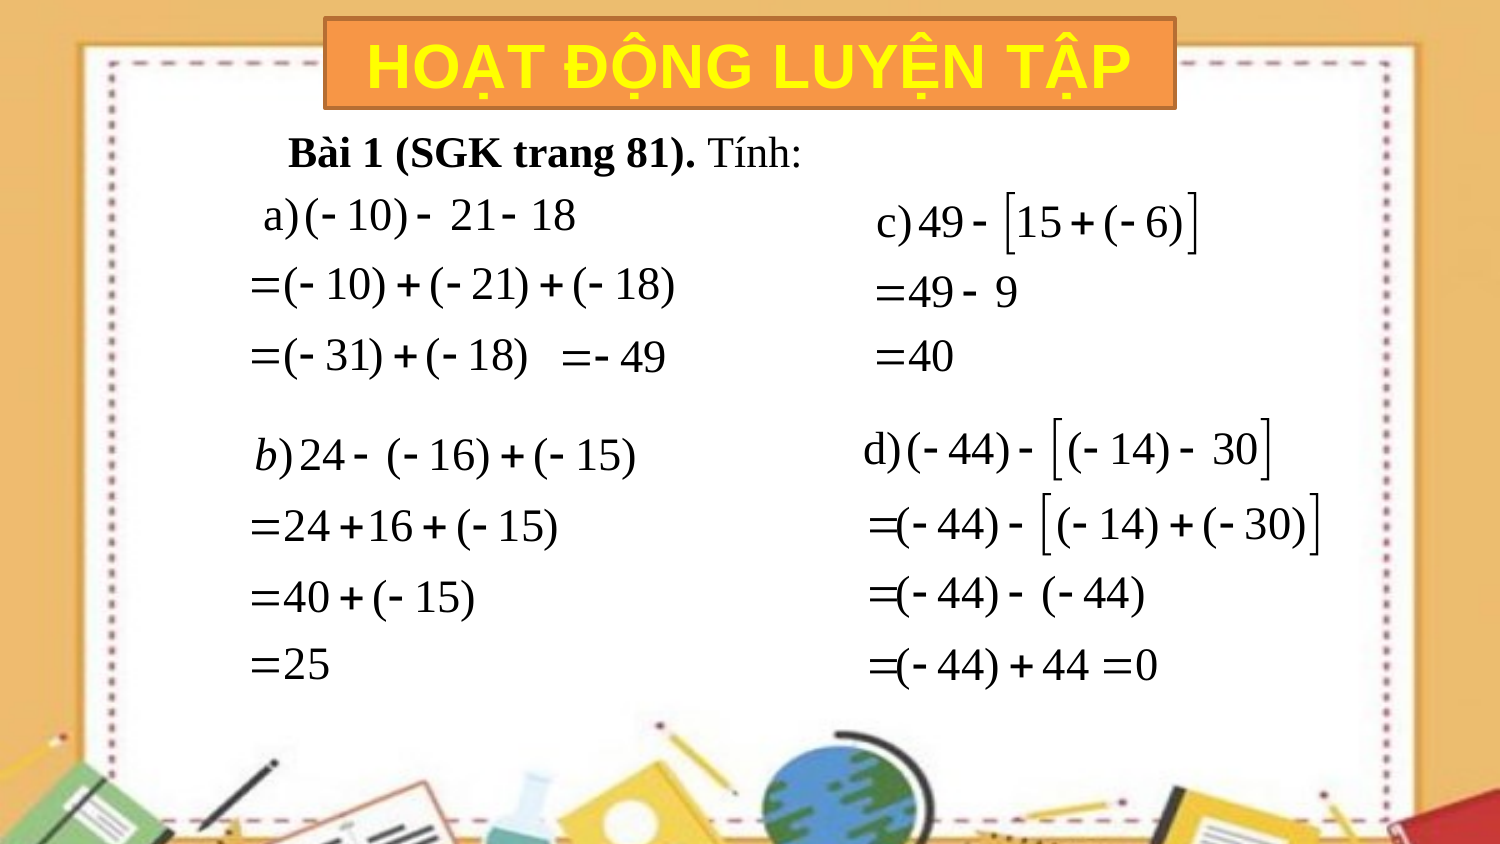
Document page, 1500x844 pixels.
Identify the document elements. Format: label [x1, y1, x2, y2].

text_box [240, 639, 338, 691]
text_box [551, 332, 674, 384]
text_box [858, 637, 1167, 703]
text_box [858, 565, 1153, 631]
text_box [240, 569, 485, 631]
text_box [240, 498, 567, 560]
text_box [858, 489, 1328, 565]
text_box [865, 267, 1027, 319]
text_box [249, 427, 643, 493]
text_box [865, 332, 963, 383]
text_box [870, 187, 1208, 264]
text_box [240, 326, 538, 389]
text_box [240, 255, 685, 318]
text_box [257, 187, 584, 253]
text_box [856, 414, 1280, 490]
picture [0, 0, 1500, 844]
